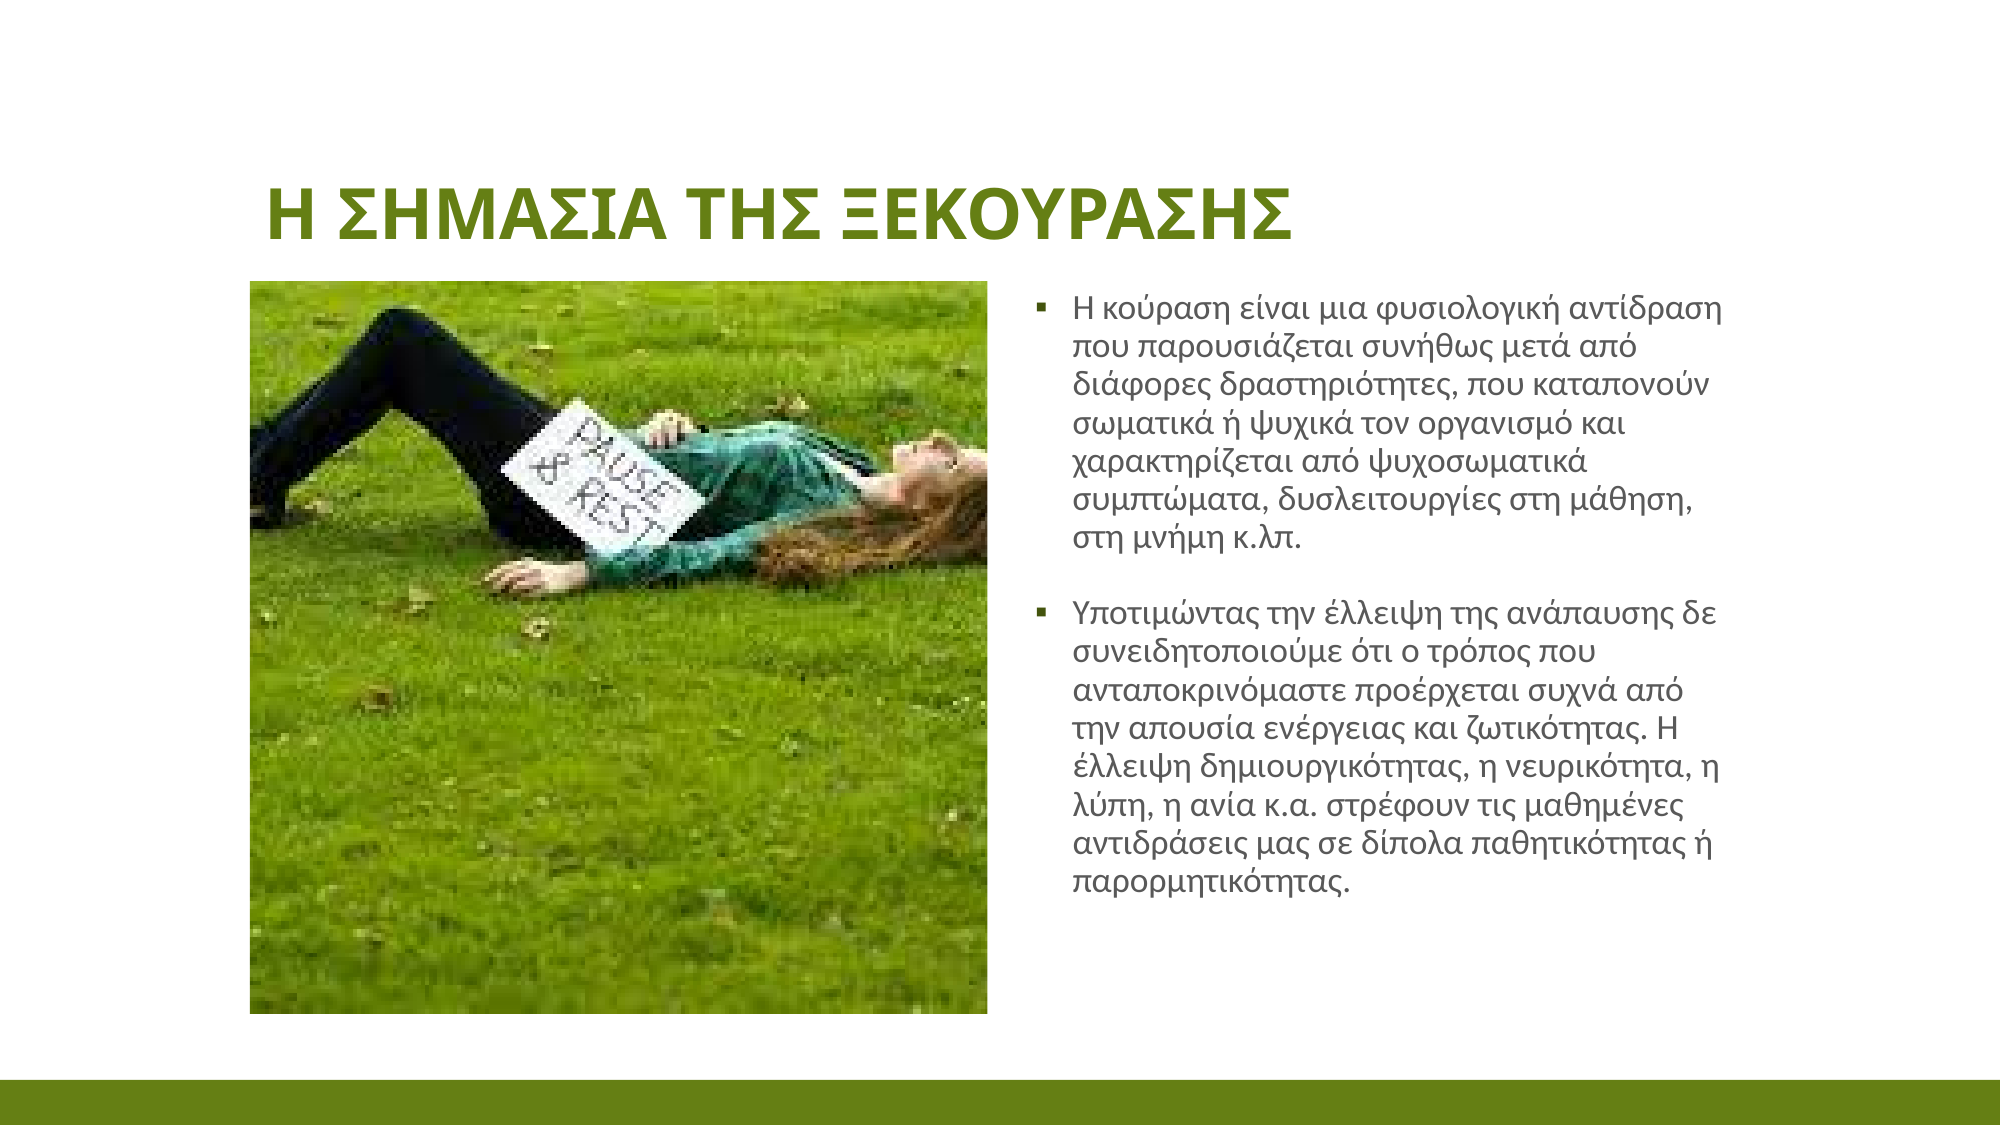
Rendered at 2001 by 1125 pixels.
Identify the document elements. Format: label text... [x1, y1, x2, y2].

title Η ΣΗΜΑΣΙΑ ΤΗΣ ΞΕΚΟΥΡΑΣΗΣ [249, 75, 1750, 263]
picture [249, 281, 988, 1014]
list Η κούραση είναι μια φυσιολογική αντίδραση που παρουσιάζεται συνήθως μετά από διάφορες δραστηριότητες, που καταπονούν σωματικά ή ψυχικά τον οργανισμό και χαρακτηρίζεται από ψυχοσωματικά συμπτώματα, δυσλειτουργίες στη μάθηση, στη μνήμη κ.λπ. Υποτιμώντας την έλλειψη της ανάπαυσης δε συνειδητοποιούμε ότι ο τρόπος που ανταποκρινόμαστε προέρχεται συχνά από την απουσία ενέργειας και ζωτικότητας. Η έλλειψη δημιουργικότητας, η νευρικότητα, η λύπη, η ανία κ.α. στρέφουν τις μαθημένες αντιδράσεις μας σε δίπολα παθητικότητας ή παρορμητικότητας. [1012, 281, 1750, 1014]
